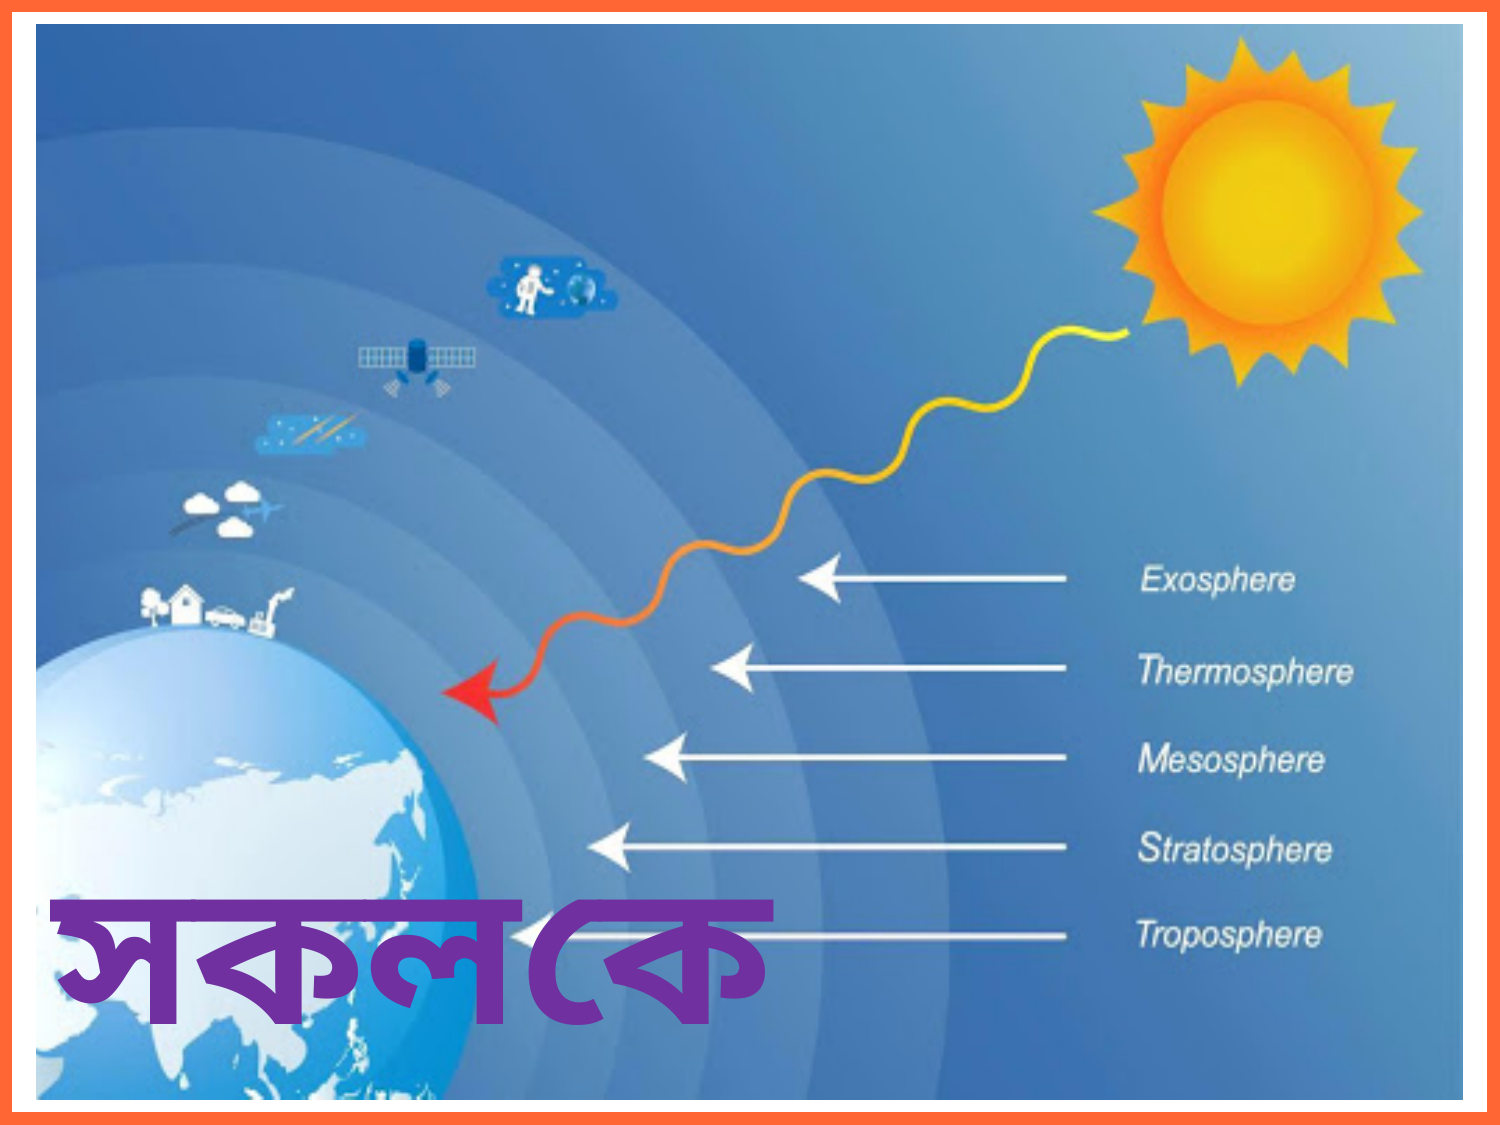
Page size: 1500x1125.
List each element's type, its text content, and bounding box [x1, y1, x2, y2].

text_box সকলকে ধন্যবাদ [37, 1109, 1438, 1125]
picture [35, 24, 1463, 1101]
text_box [0, 0, 1500, 1125]
